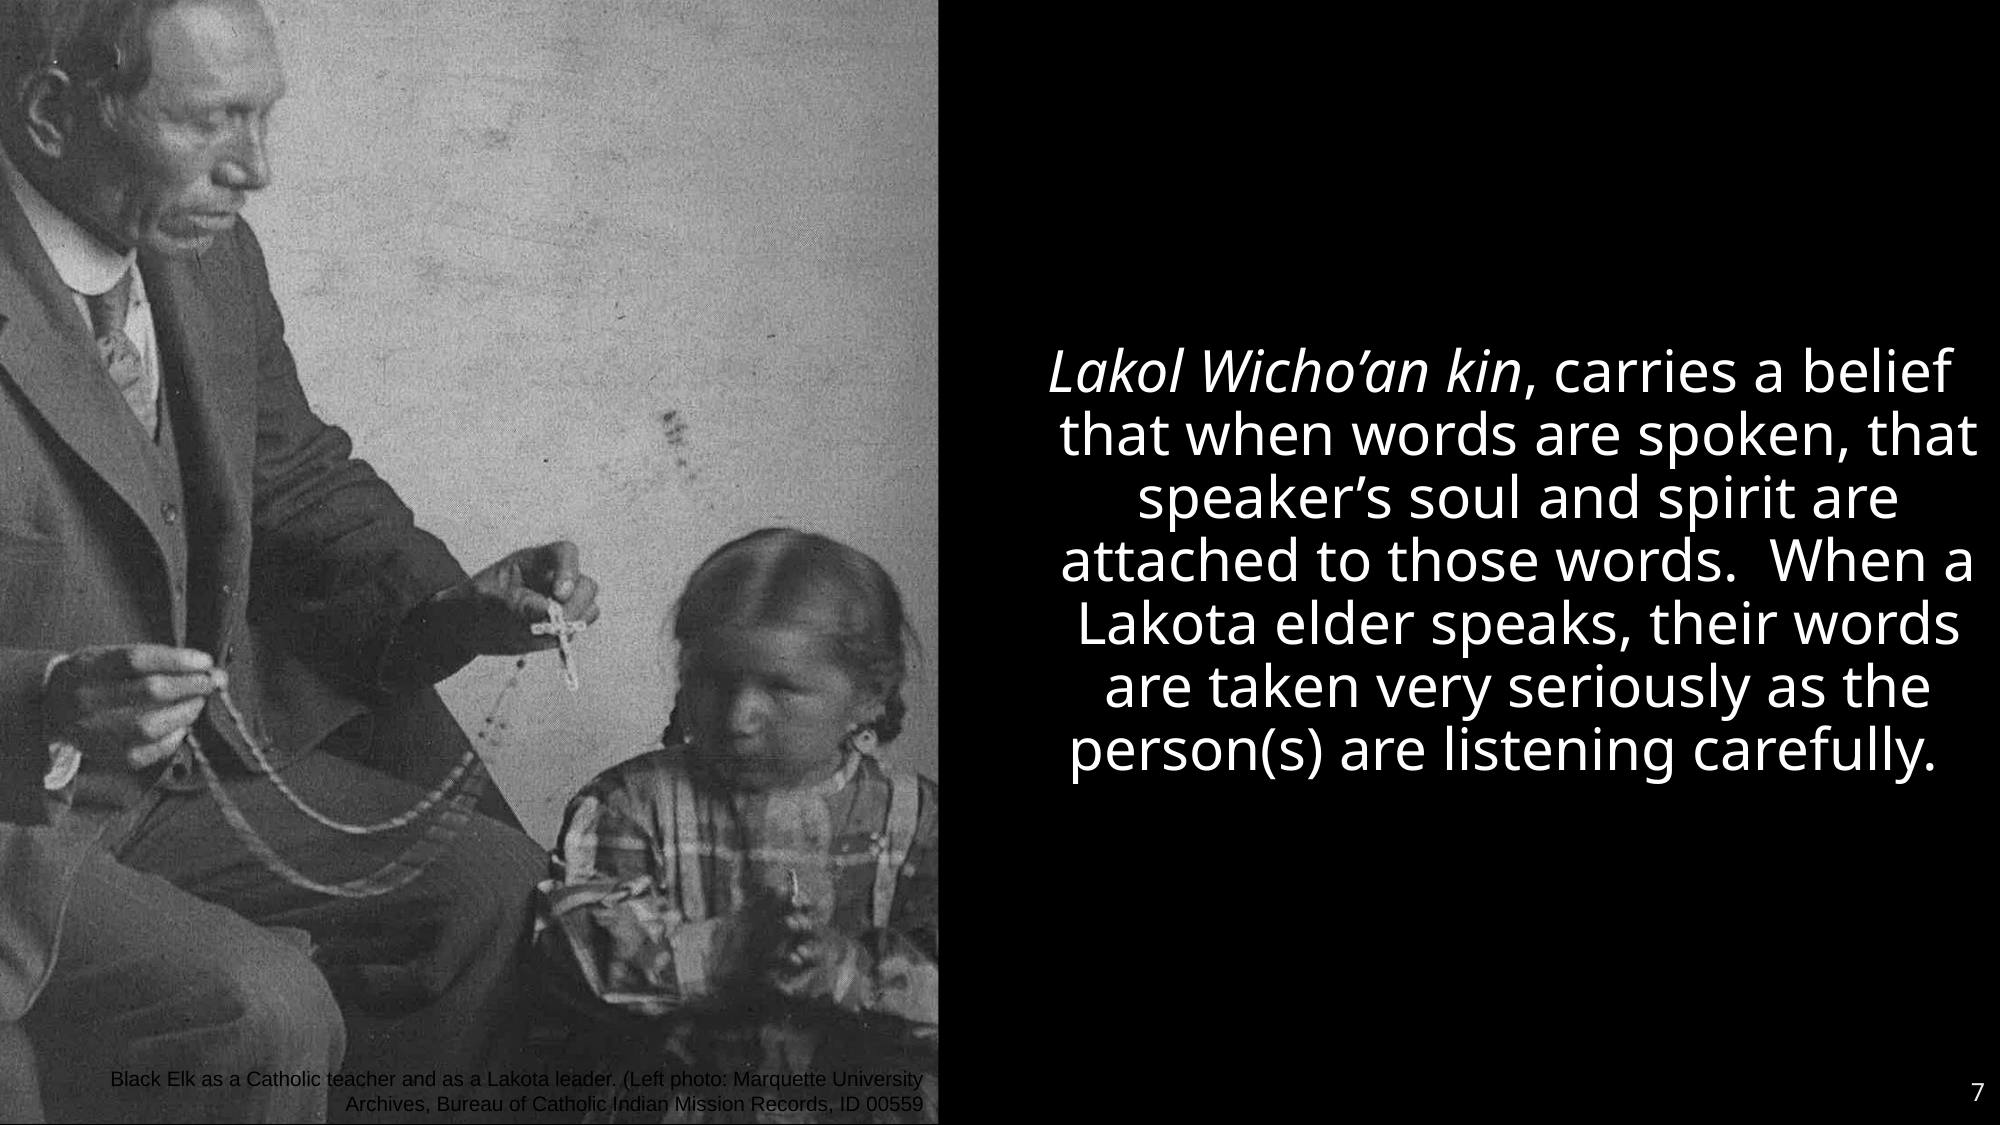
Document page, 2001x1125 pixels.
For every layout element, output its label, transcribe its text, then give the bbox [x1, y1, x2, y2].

list Lakol Wicho’an kin, carries a belief that when words are spoken, that speaker’s soul and spirit are attached to those words. When a Lakota elder speaks, their words are taken very seriously as the person(s) are listening carefully. [999, 332, 2000, 793]
slide_number 7 [1914, 1063, 2000, 1124]
picture [0, 0, 939, 1124]
